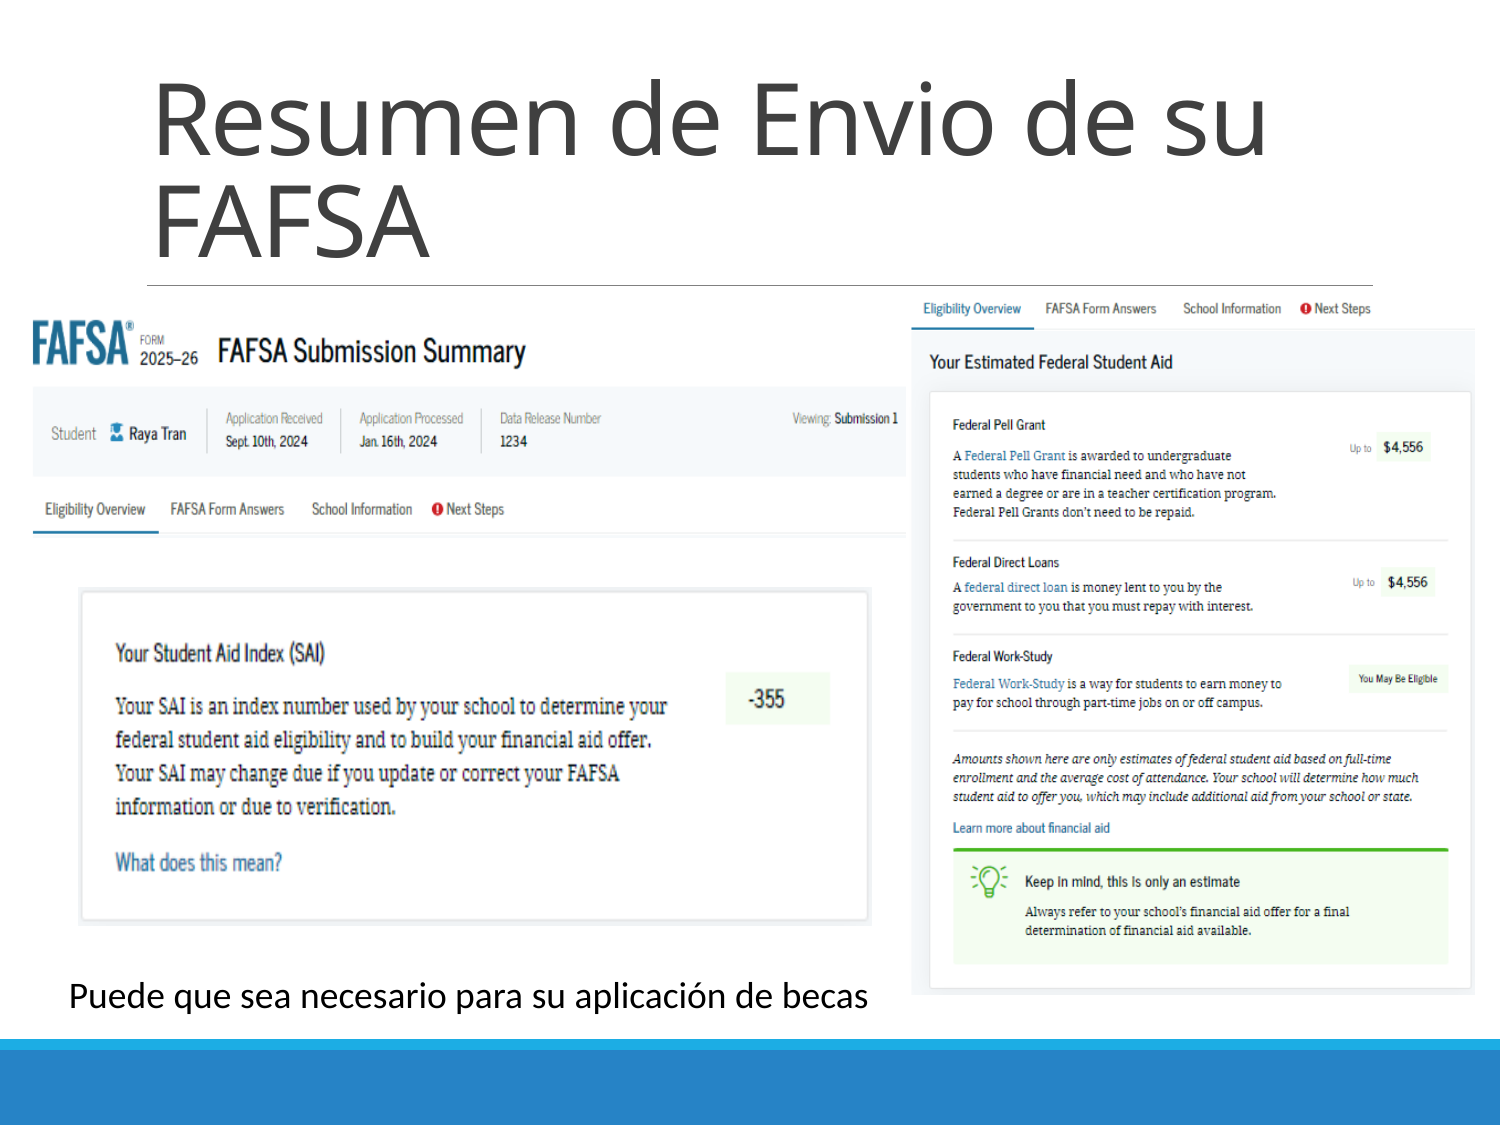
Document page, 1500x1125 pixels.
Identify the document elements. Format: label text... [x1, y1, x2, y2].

picture [77, 586, 873, 927]
text_box Puede que sea necesario para su aplicación de becas [54, 964, 885, 1024]
title Resumen de Envio de su FAFSA [135, 47, 1373, 285]
picture [24, 296, 1476, 995]
